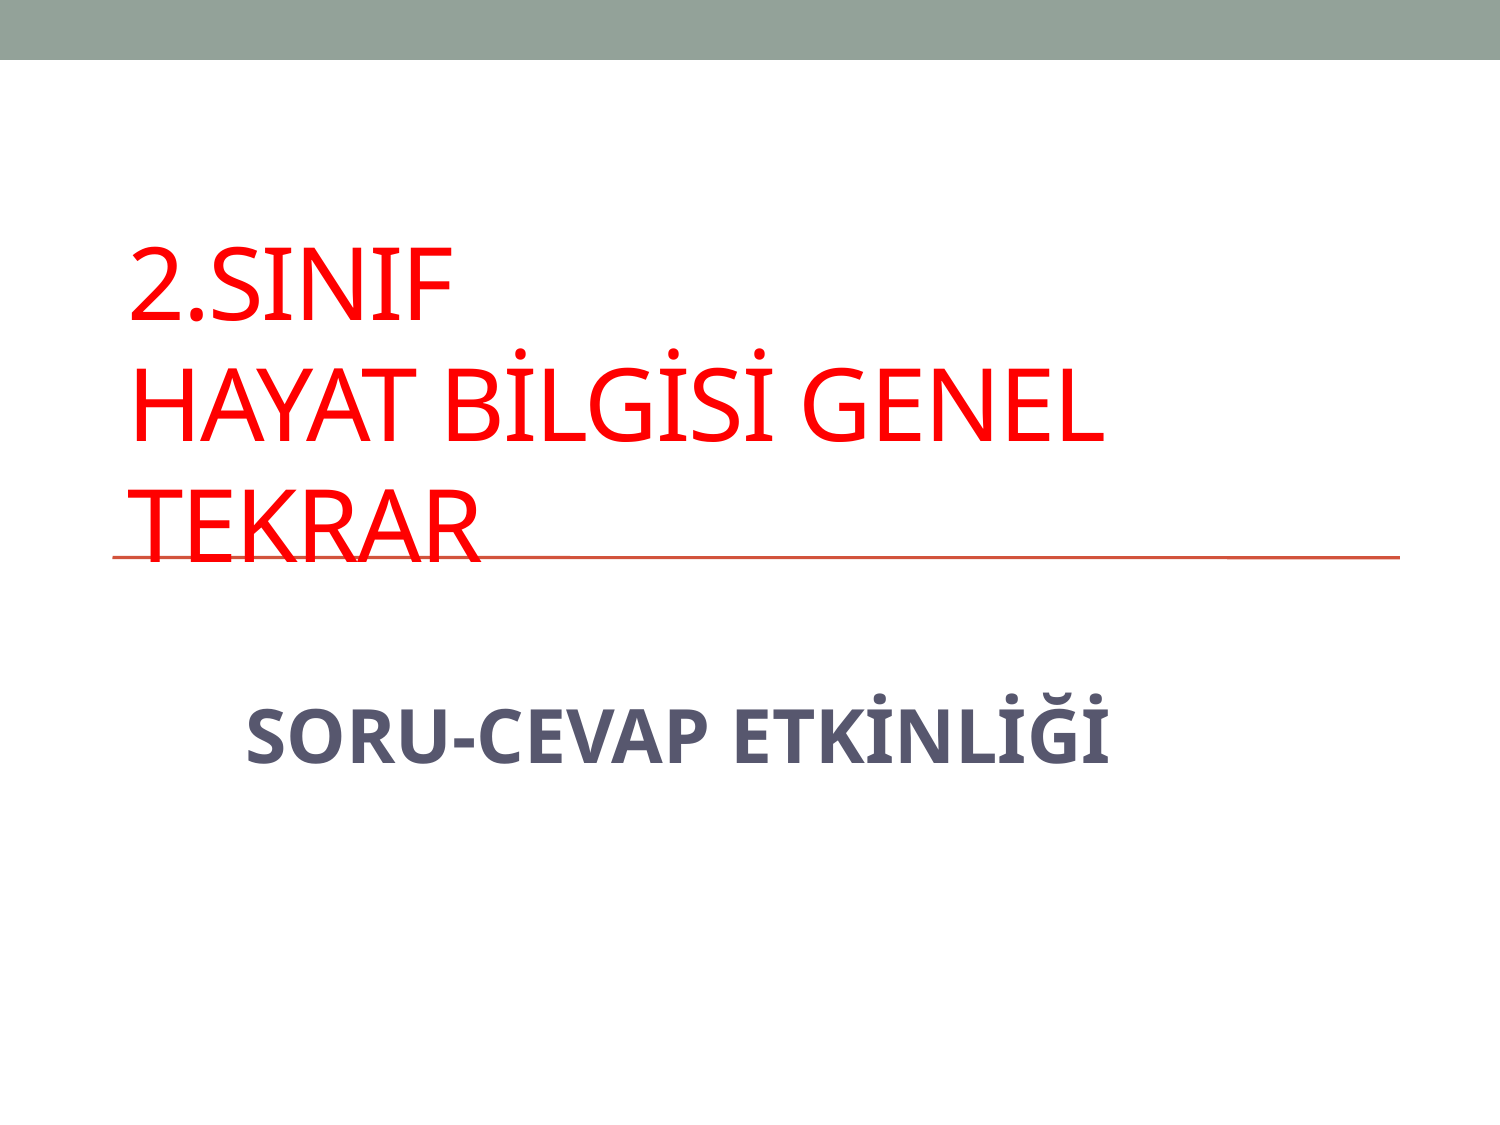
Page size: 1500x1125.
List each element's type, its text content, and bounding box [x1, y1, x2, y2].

title 2.SINIF HAYAT BİLGİSİ GENEL TEKRAR [112, 208, 1388, 591]
subtitle SORU-CEVAP ETKİNLİĞİ [230, 680, 1281, 969]
